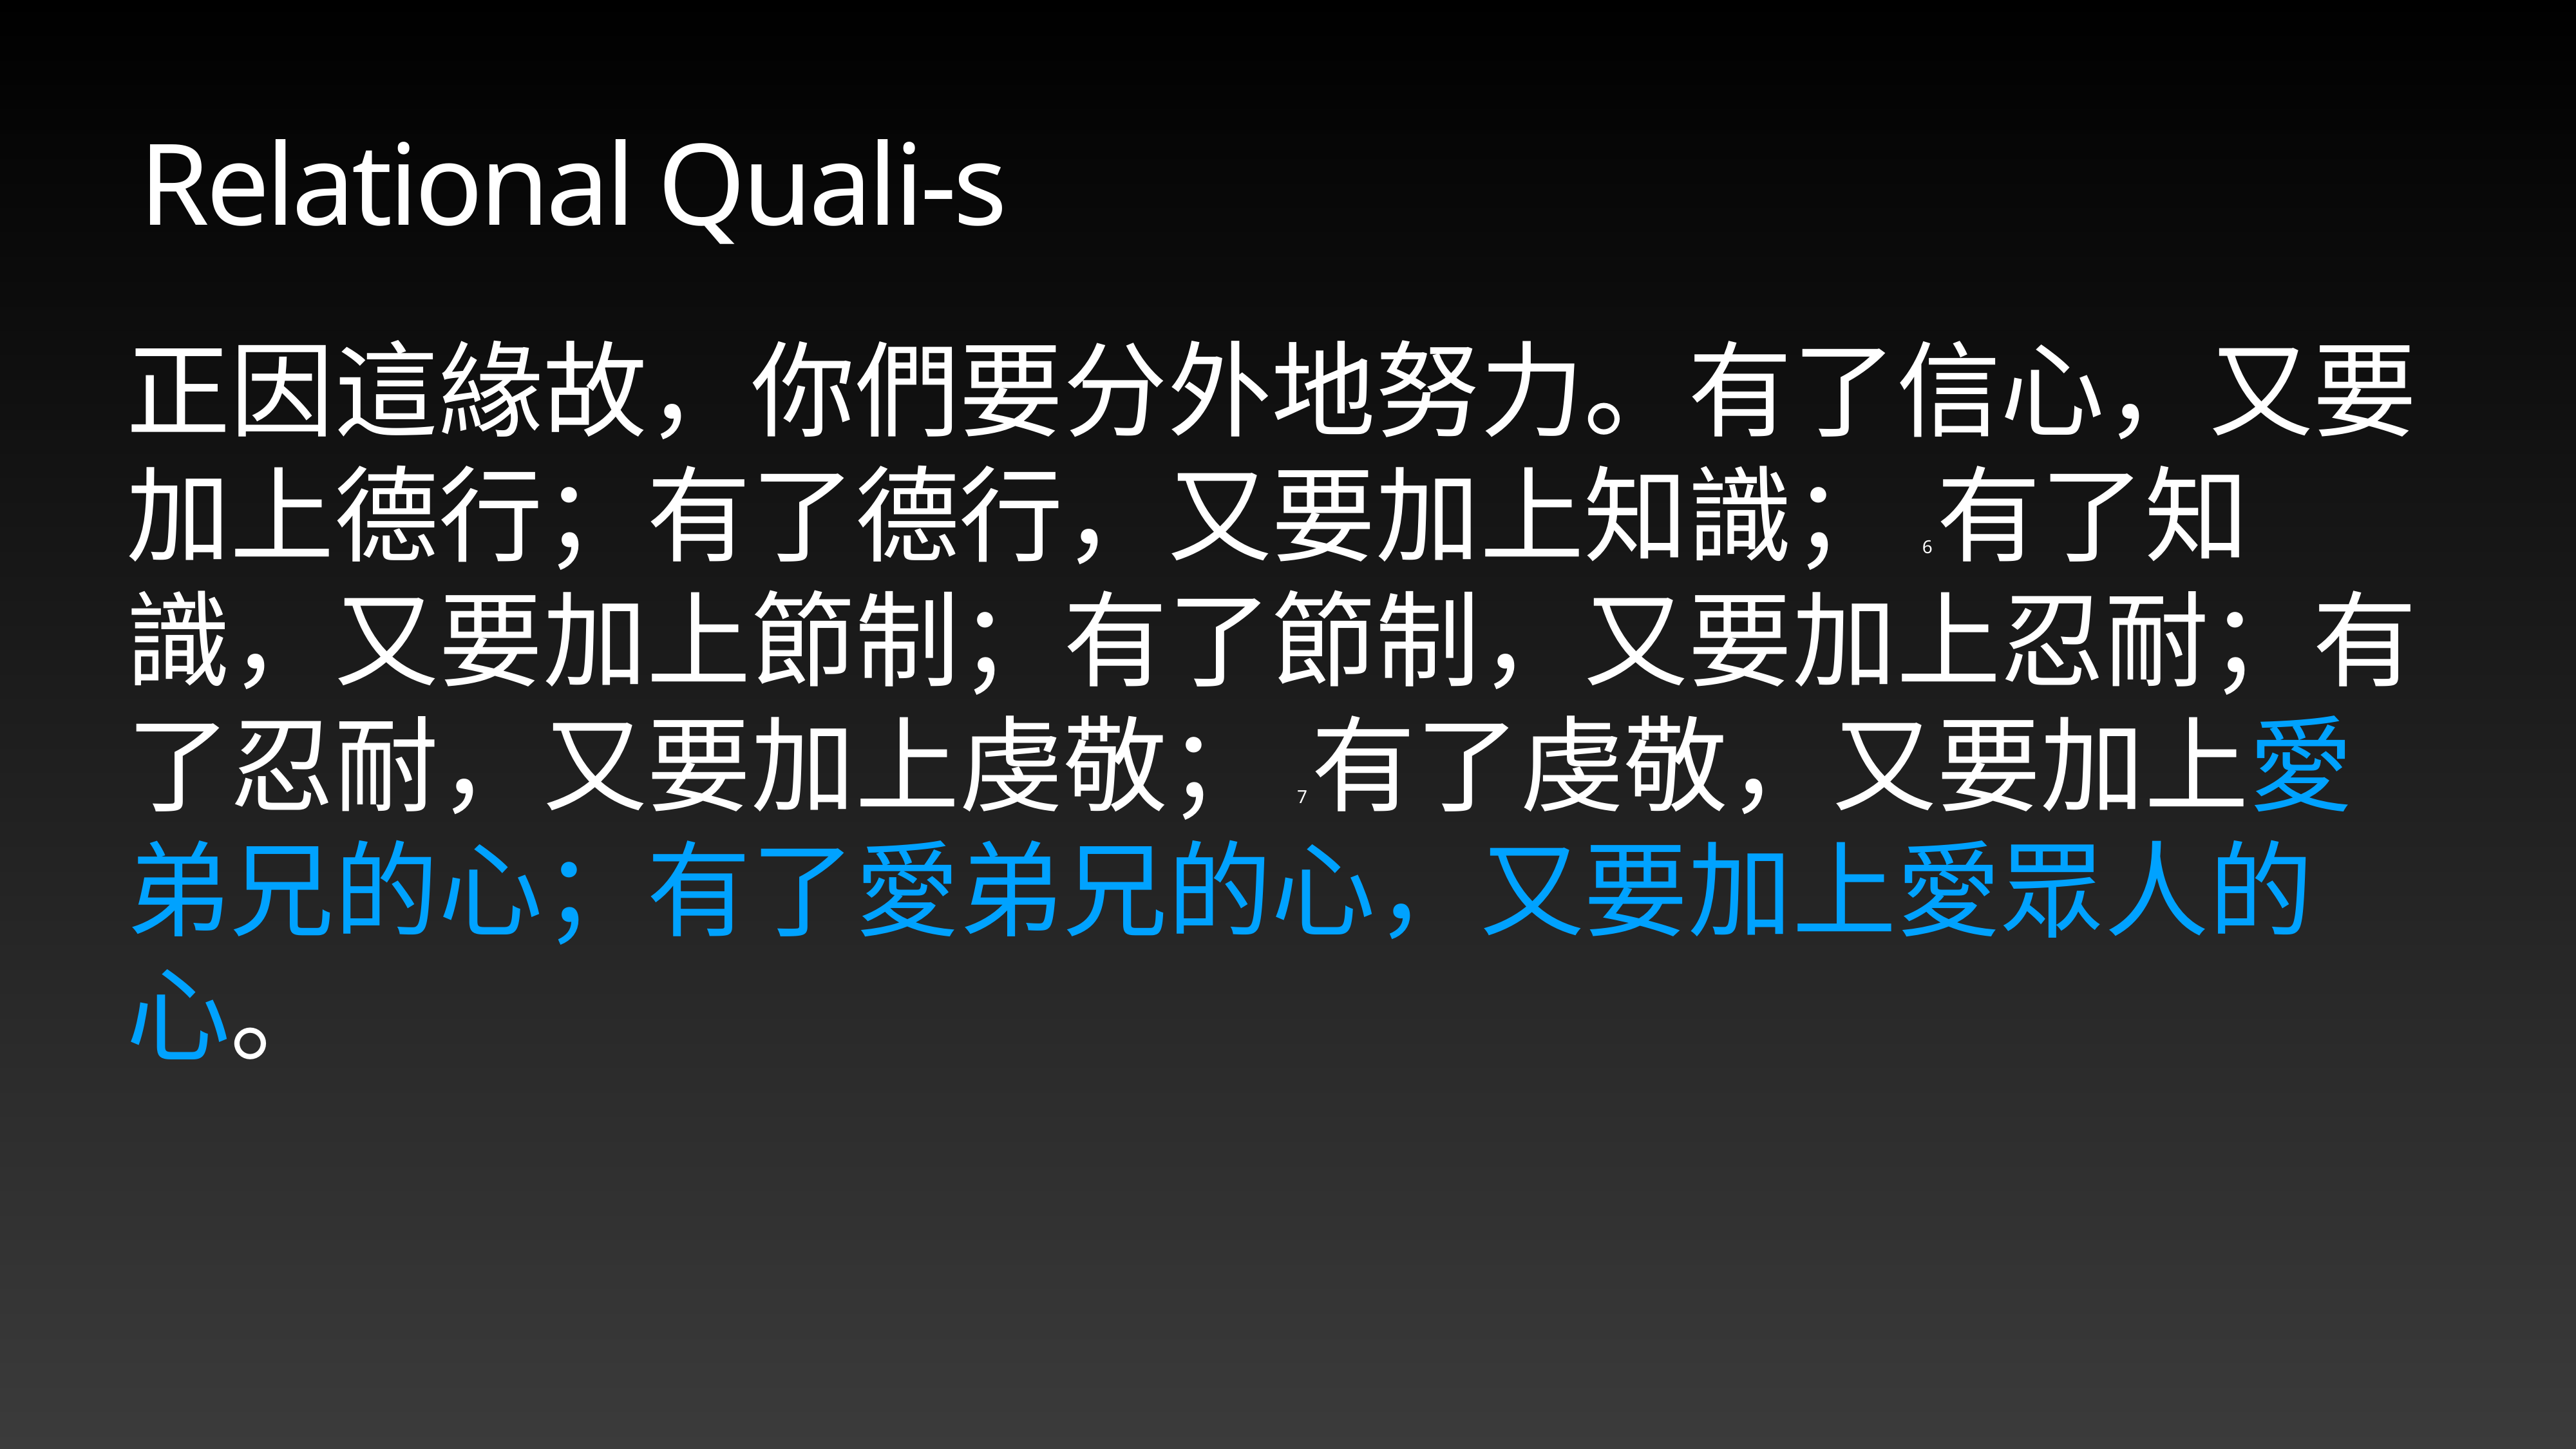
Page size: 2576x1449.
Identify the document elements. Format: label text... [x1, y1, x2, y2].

title Relational Quali-s [133, 88, 1908, 253]
list 正因這緣故，你們要分外地努力。有了信心，又要加上德行；有了德行，又要加上知識；6有了知識，又要加上節制；有了節制，又要加上忍耐；有了忍耐，又要加上虔敬；7有了虔敬，又要加上愛弟兄的心；有了愛弟兄的心，又要加上愛眾人的心。 [120, 319, 2456, 1211]
text_box [1251, 698, 1325, 751]
